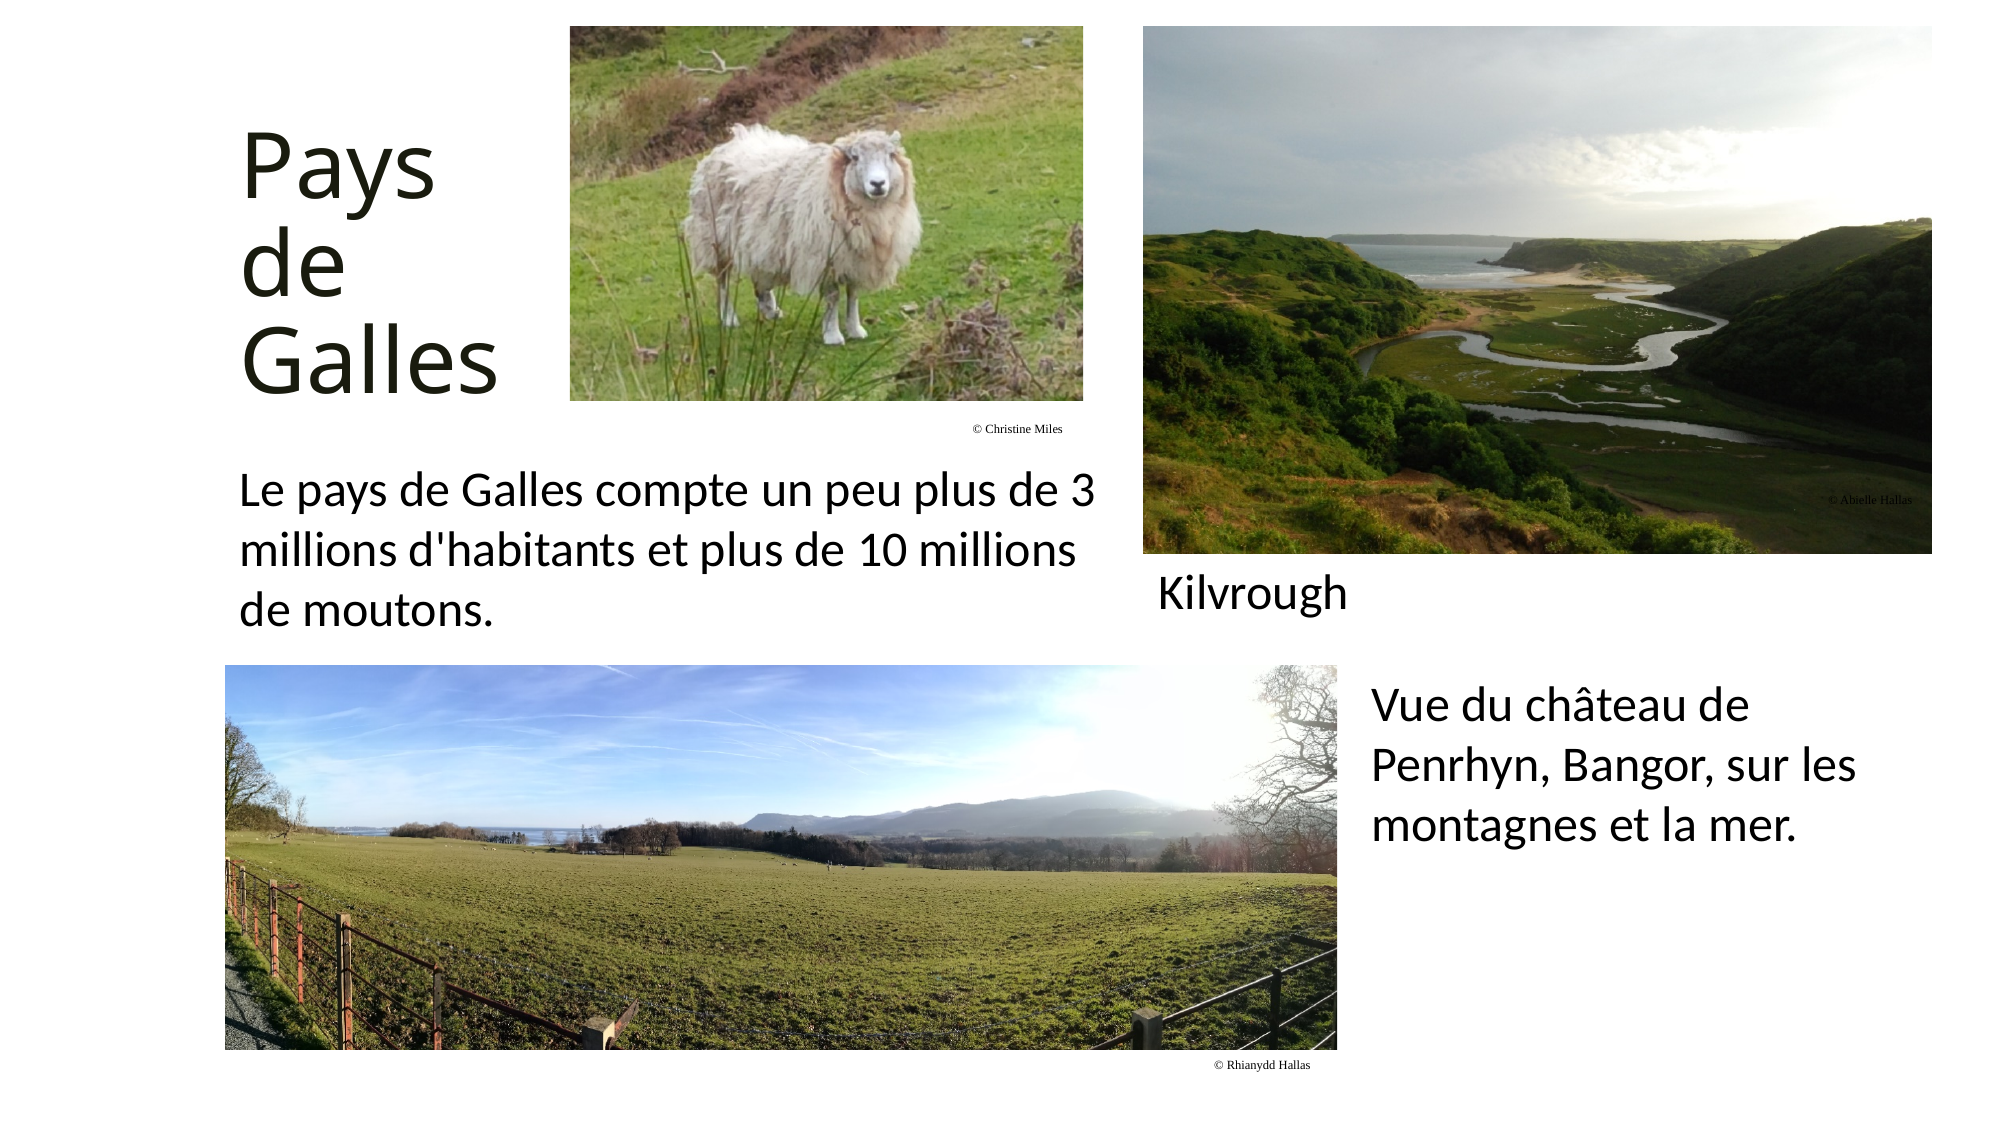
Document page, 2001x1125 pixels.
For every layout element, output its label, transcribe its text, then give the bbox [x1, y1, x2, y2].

text_box Vue du château de Penrhyn, Bangor, sur les montagnes et la mer. [1356, 663, 1932, 859]
picture [225, 26, 1337, 1125]
text_box © Christine Miles [974, 413, 1084, 444]
text_box Le pays de Galles compte un peu plus de 3 millions d'habitants et plus de 10 millions de moutons. [224, 448, 588, 644]
text_box © Rhianydd Hallas [1199, 1050, 1338, 1080]
text_box Le pays de Galles compte un peu plus de 3 millions d'habitants et plus de 10 millions de moutons. [974, 448, 1124, 644]
text_box Kilvrough [1143, 554, 1441, 627]
text_box Pays de Galles [225, 112, 550, 435]
picture [1143, 26, 1932, 554]
